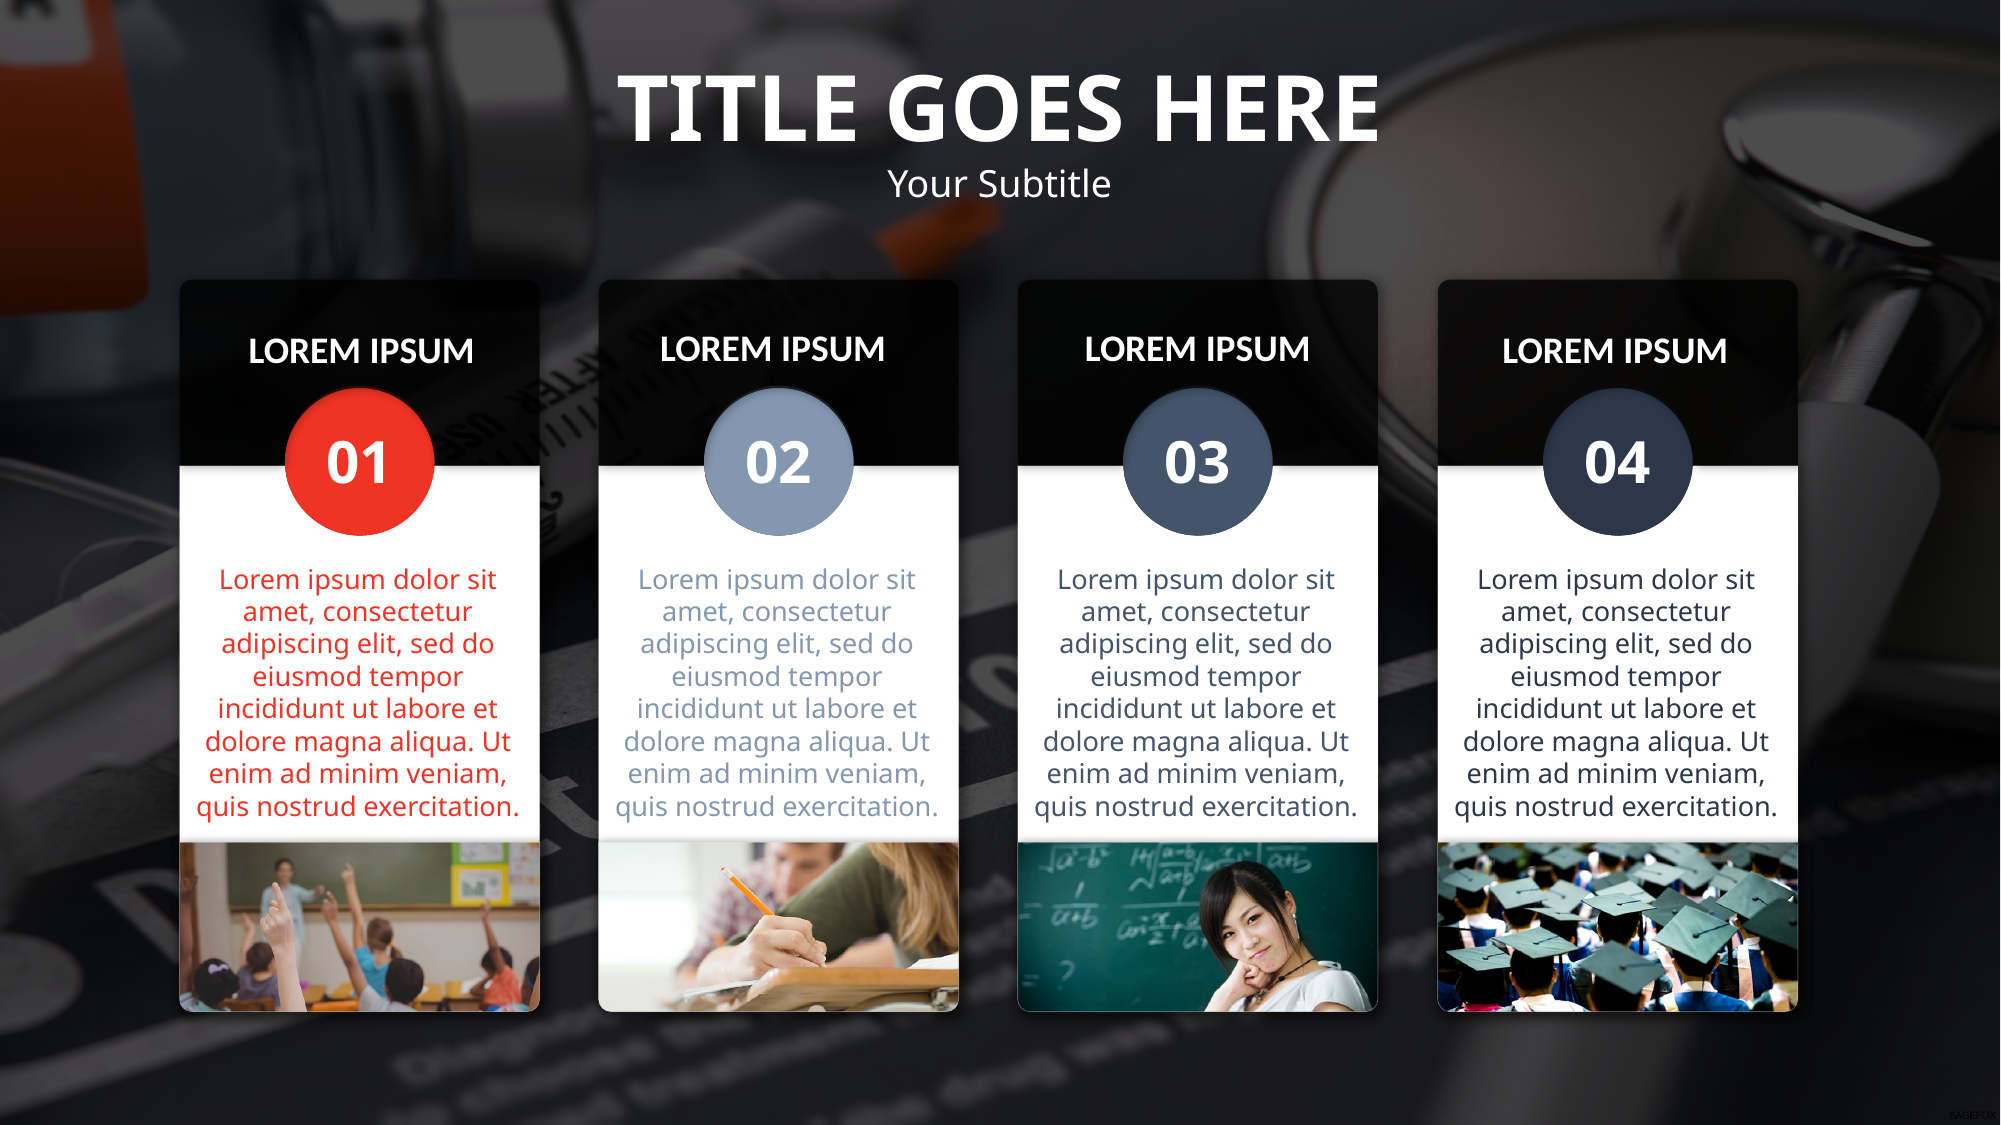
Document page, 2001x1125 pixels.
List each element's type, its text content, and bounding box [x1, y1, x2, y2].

text_box 04 [1543, 466, 1694, 537]
text_box [1016, 841, 1379, 1013]
text_box [178, 841, 541, 1013]
text_box Lorem ipsum dolor sit amet, consectetur adipiscing elit, sed do eiusmod tempor incididunt ut labore et dolore magna aliqua. Ut enim ad minim veniam, quis nostrud exercitation. [1436, 554, 1796, 830]
text_box 01 [285, 466, 436, 537]
picture [0, 0, 2001, 1125]
text_box [1436, 470, 1799, 836]
text_box [597, 841, 960, 1013]
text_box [179, 279, 542, 466]
text_box TITLE GOES HERE Your Subtitle [548, 42, 1452, 212]
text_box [593, 279, 959, 466]
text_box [1435, 279, 1798, 466]
text_box Lorem ipsum dolor sit amet, consectetur adipiscing elit, sed do eiusmod tempor incididunt ut labore et dolore magna aliqua. Ut enim ad minim veniam, quis nostrud exercitation. [1016, 554, 1376, 830]
text_box [1016, 469, 1379, 836]
text_box Lorem ipsum dolor sit amet, consectetur adipiscing elit, sed do eiusmod tempor incididunt ut labore et dolore magna aliqua. Ut enim ad minim veniam, quis nostrud exercitation. [178, 554, 538, 830]
text_box [178, 470, 541, 835]
text_box Lorem ipsum dolor sit amet, consectetur adipiscing elit, sed do eiusmod tempor incididunt ut labore et dolore magna aliqua. Ut enim ad minim veniam, quis nostrud exercitation. [597, 554, 957, 830]
text_box [1436, 841, 1799, 1013]
text_box 02 [704, 466, 855, 537]
text_box 03 [1123, 466, 1274, 537]
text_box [1017, 279, 1378, 466]
text_box [597, 470, 960, 835]
